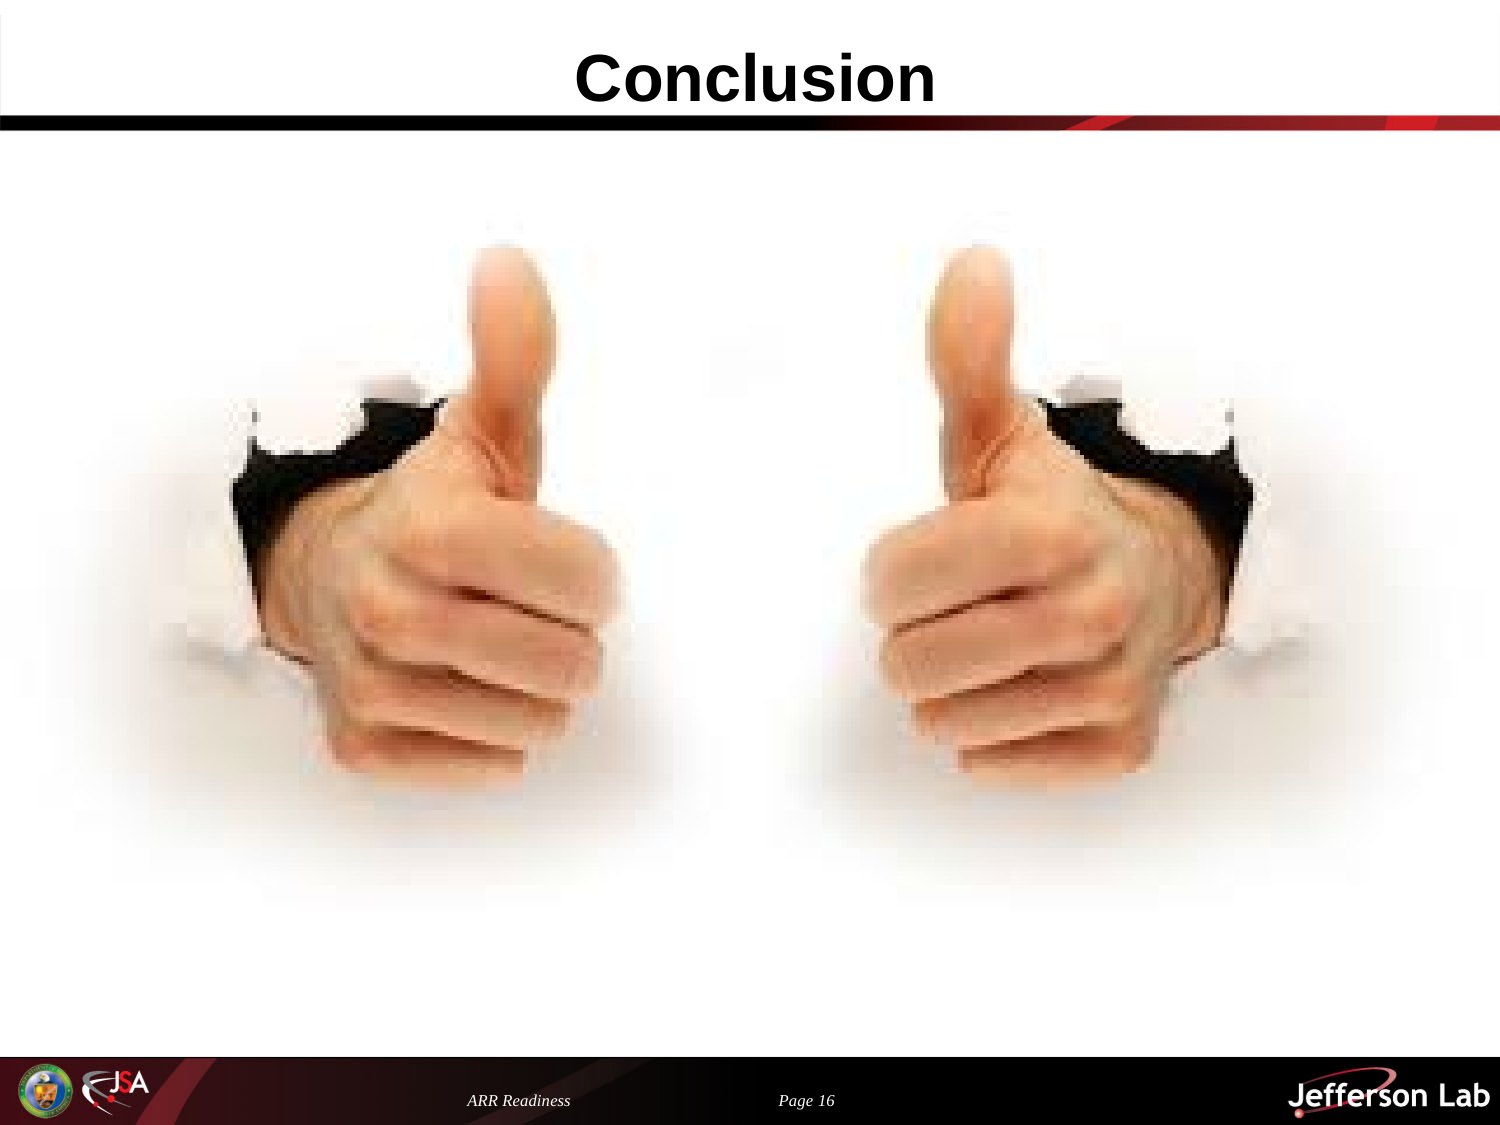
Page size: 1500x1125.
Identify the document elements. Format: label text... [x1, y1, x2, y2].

title Conclusion [62, 0, 1451, 151]
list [0, 174, 1488, 914]
picture [0, 0, 1500, 1125]
